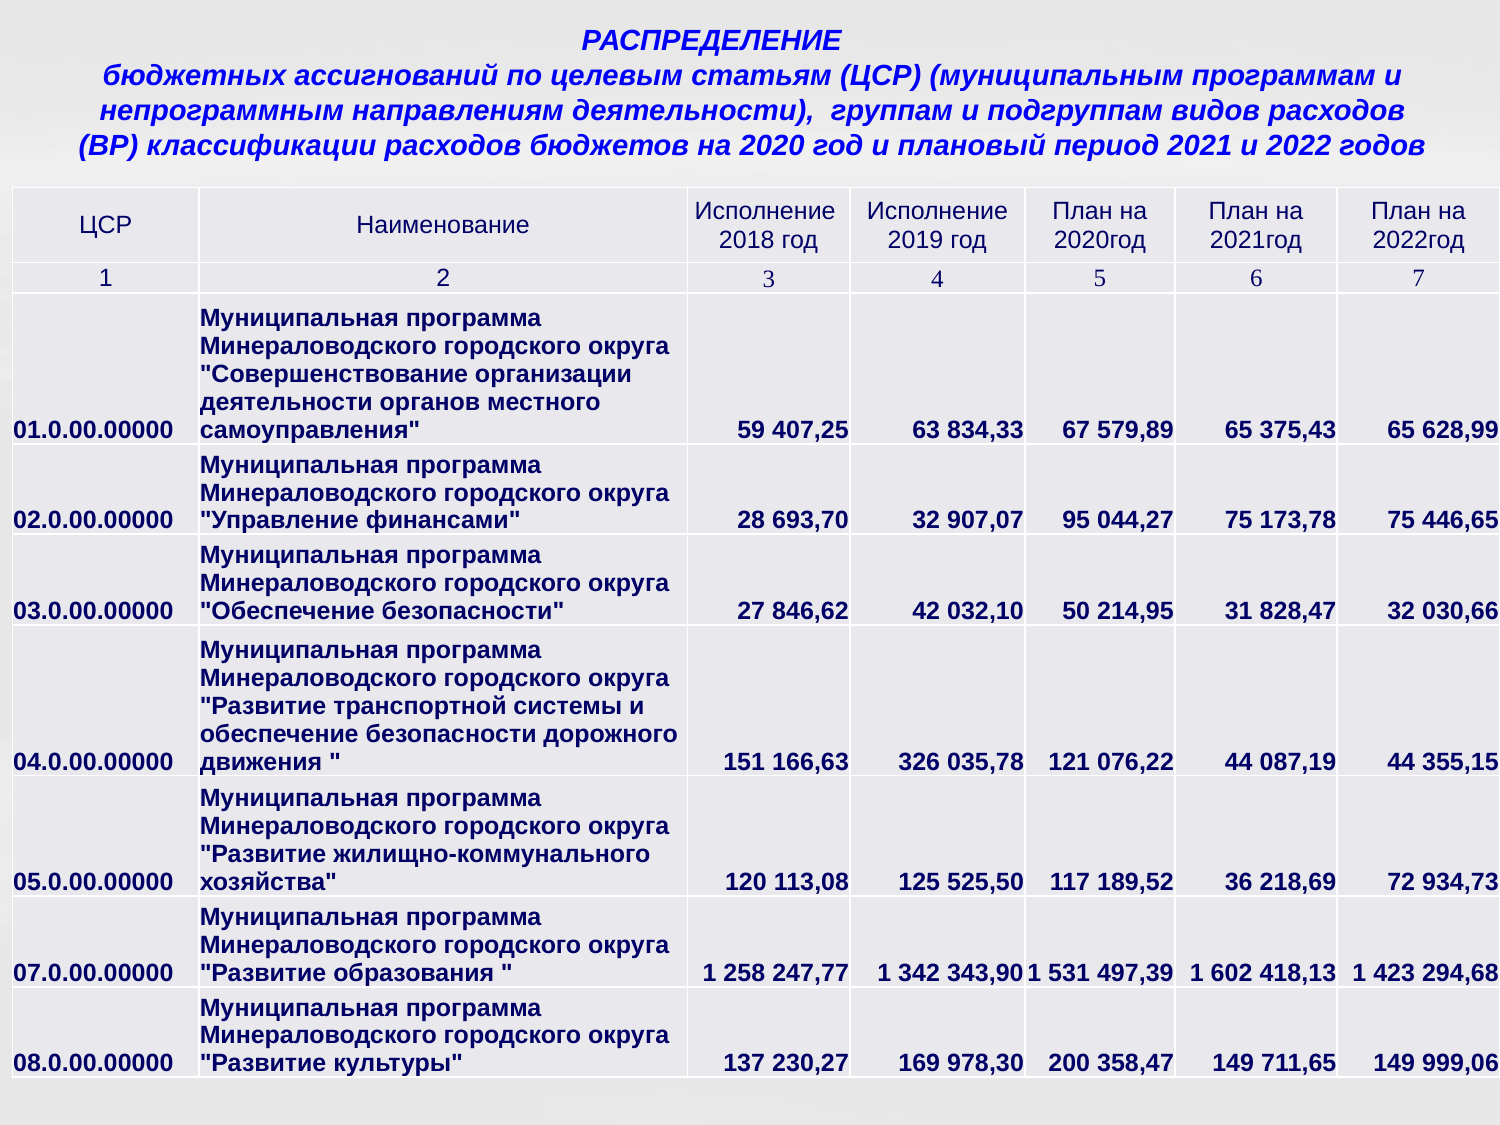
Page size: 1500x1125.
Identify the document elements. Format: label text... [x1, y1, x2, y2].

table_cell 7 [1338, 263, 1499, 292]
table_cell 44 087,19 [1176, 626, 1336, 775]
table_cell 44 355,15 [1338, 626, 1499, 775]
table_cell Муниципальная программа Минераловодского городского округа "Развитие культуры" [200, 988, 687, 1076]
table_cell 121 076,22 [1026, 626, 1174, 775]
table_cell 65 628,99 [1338, 294, 1499, 443]
table_header Исполнение 2019 год [851, 188, 1024, 262]
table_cell 31 828,47 [1176, 535, 1336, 624]
table_cell 149 999,06 [1338, 988, 1499, 1076]
table_cell 326 035,78 [851, 626, 1024, 775]
table_cell 75 173,78 [1176, 445, 1336, 533]
table_cell 04.0.00.00000 [13, 626, 198, 775]
table_header План на 2021год [1176, 188, 1336, 262]
table_cell 1 531 497,39 [1026, 897, 1174, 986]
table_cell 07.0.00.00000 [13, 897, 198, 986]
table_cell 01.0.00.00000 [13, 294, 198, 443]
table_cell 3 [688, 263, 849, 292]
table_cell 67 579,89 [1026, 294, 1174, 443]
table_cell 36 218,69 [1176, 776, 1336, 895]
table_cell 32 907,07 [851, 445, 1024, 533]
table_cell 42 032,10 [851, 535, 1024, 624]
table_cell Муниципальная программа Минераловодского городского округа "Развитие транспортной системы и обеспечение безопасности дорожного движения " [200, 626, 687, 775]
table_cell 28 693,70 [688, 445, 849, 533]
table_cell 75 446,65 [1338, 445, 1499, 533]
title РАСПРЕДЕЛЕНИЕ бюджетных ассигнований по целевым статьям (ЦСР) (муниципальным программам и непрограммным направлениям деятельности), группам и подгруппам видов расходов (ВР) классификации расходов бюджетов на 2020 год и плановый период 2021 и 2022 годов [54, 37, 1452, 187]
table_cell 1 [13, 263, 198, 292]
table_header Наименование [200, 188, 687, 262]
table_cell 120 113,08 [688, 776, 849, 895]
table_header План на 2020год [1026, 188, 1174, 262]
table_cell 1 423 294,68 [1338, 897, 1499, 986]
table_cell 65 375,43 [1176, 294, 1336, 443]
table_cell 63 834,33 [851, 294, 1024, 443]
table_cell 08.0.00.00000 [13, 988, 198, 1076]
table_cell 95 044,27 [1026, 445, 1174, 533]
table_cell 72 934,73 [1338, 776, 1499, 895]
table_cell 05.0.00.00000 [13, 776, 198, 895]
table_cell 125 525,50 [851, 776, 1024, 895]
table_cell Муниципальная программа Минераловодского городского округа "Развитие образования " [200, 897, 687, 986]
table_cell 200 358,47 [1026, 988, 1174, 1076]
table_cell 50 214,95 [1026, 535, 1174, 624]
table_header План на 2022год [1338, 188, 1499, 262]
table_cell 02.0.00.00000 [13, 445, 198, 533]
table_cell 169 978,30 [851, 988, 1024, 1076]
table_cell 137 230,27 [688, 988, 849, 1076]
table_cell Муниципальная программа Минераловодского городского округа "Обеспечение безопасности" [200, 535, 687, 624]
table_cell Муниципальная программа Минераловодского городского округа "Управление финансами" [200, 445, 687, 533]
table_cell 151 166,63 [688, 626, 849, 775]
table_header ЦСР [13, 188, 198, 262]
table_cell 03.0.00.00000 [13, 535, 198, 624]
table_cell 5 [1026, 263, 1174, 292]
table_cell 4 [851, 263, 1024, 292]
table_cell 117 189,52 [1026, 776, 1174, 895]
table_cell 1 602 418,13 [1176, 897, 1336, 986]
table_cell 1 342 343,90 [851, 897, 1024, 986]
table_cell 2 [200, 263, 687, 292]
table_cell Муниципальная программа Минераловодского городского округа "Развитие жилищно-коммунального хозяйства" [200, 776, 687, 895]
table_cell 59 407,25 [688, 294, 849, 443]
table_cell Муниципальная программа Минераловодского городского округа "Совершенствование организации деятельности органов местного самоуправления" [200, 294, 687, 443]
table_cell 149 711,65 [1176, 988, 1336, 1076]
table_cell 32 030,66 [1338, 535, 1499, 624]
table_cell 6 [1176, 263, 1336, 292]
table_header Исполнение 2018 год [688, 188, 849, 262]
table_cell 27 846,62 [688, 535, 849, 624]
table_cell 1 258 247,77 [688, 897, 849, 986]
picture [0, 0, 1500, 1125]
